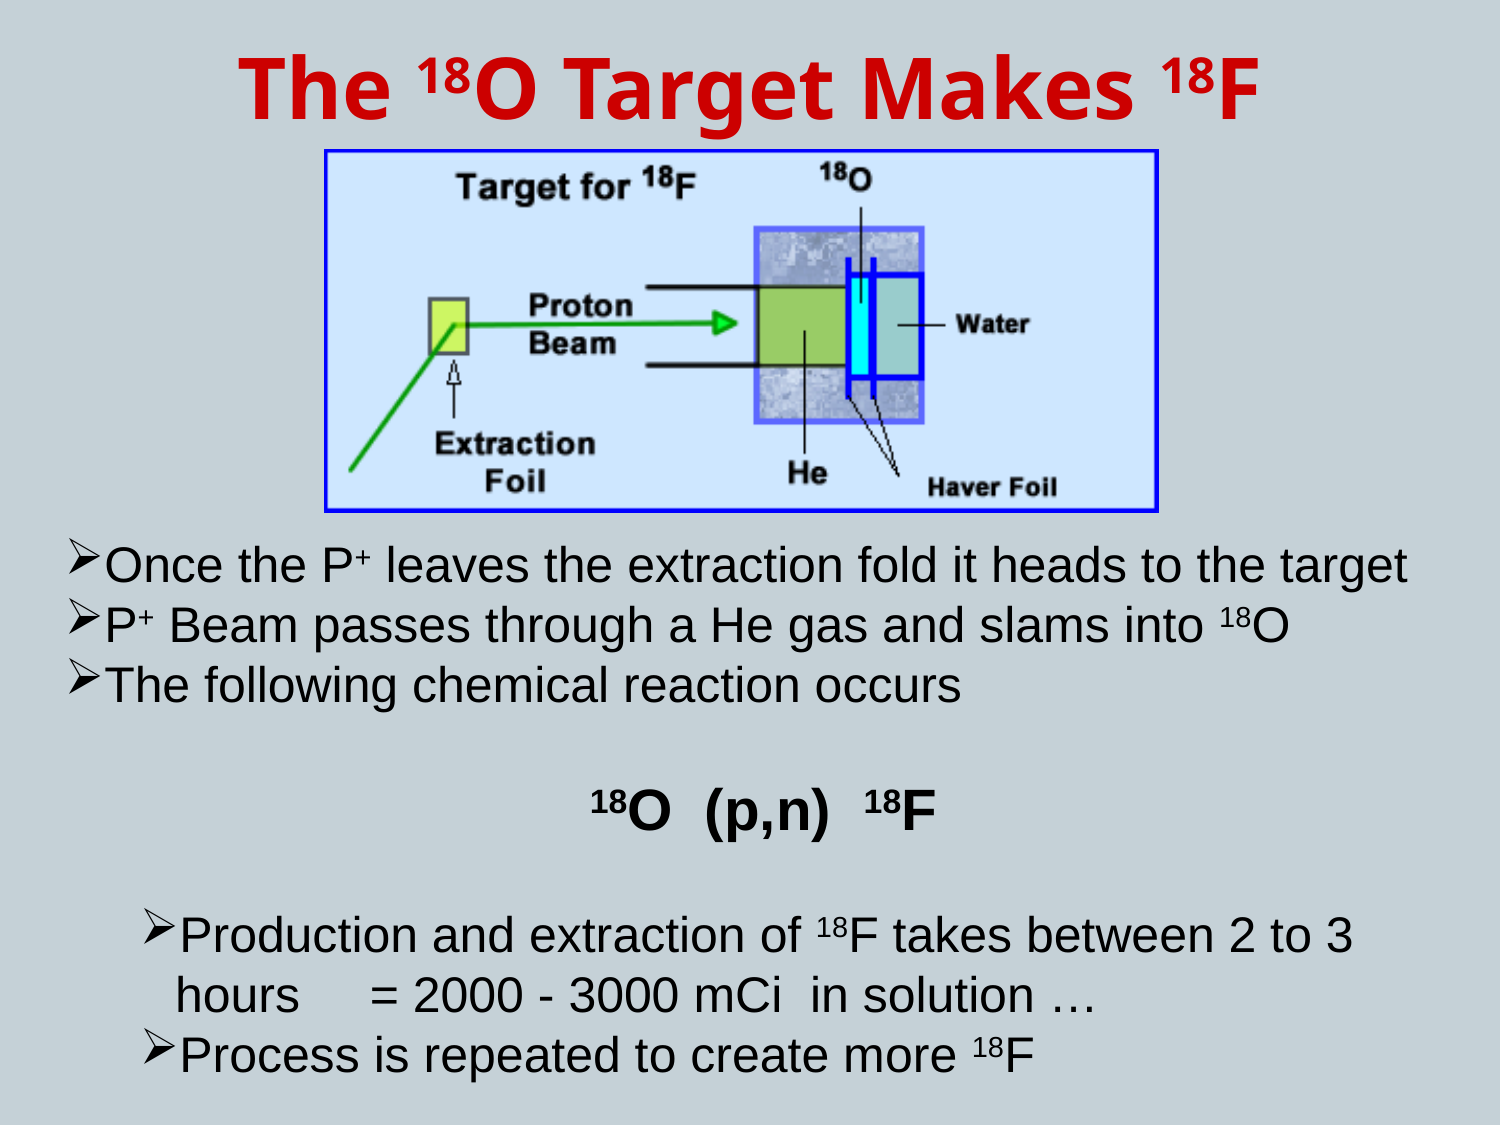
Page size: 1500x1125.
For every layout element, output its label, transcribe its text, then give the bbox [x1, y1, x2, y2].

text_box Once the P+ leaves the extraction fold it heads to the target P+ Beam passes through a He gas and slams into 18O The following chemical reaction occurs 18O (p,n) 18F Production and extraction of 18F takes between 2 to 3 hours = 2000 - 3000 mCi in solution … Process is repeated to create more 18F [49, 525, 1463, 1090]
picture [324, 149, 1159, 513]
title The 18O Target Makes 18F [75, 20, 1425, 150]
